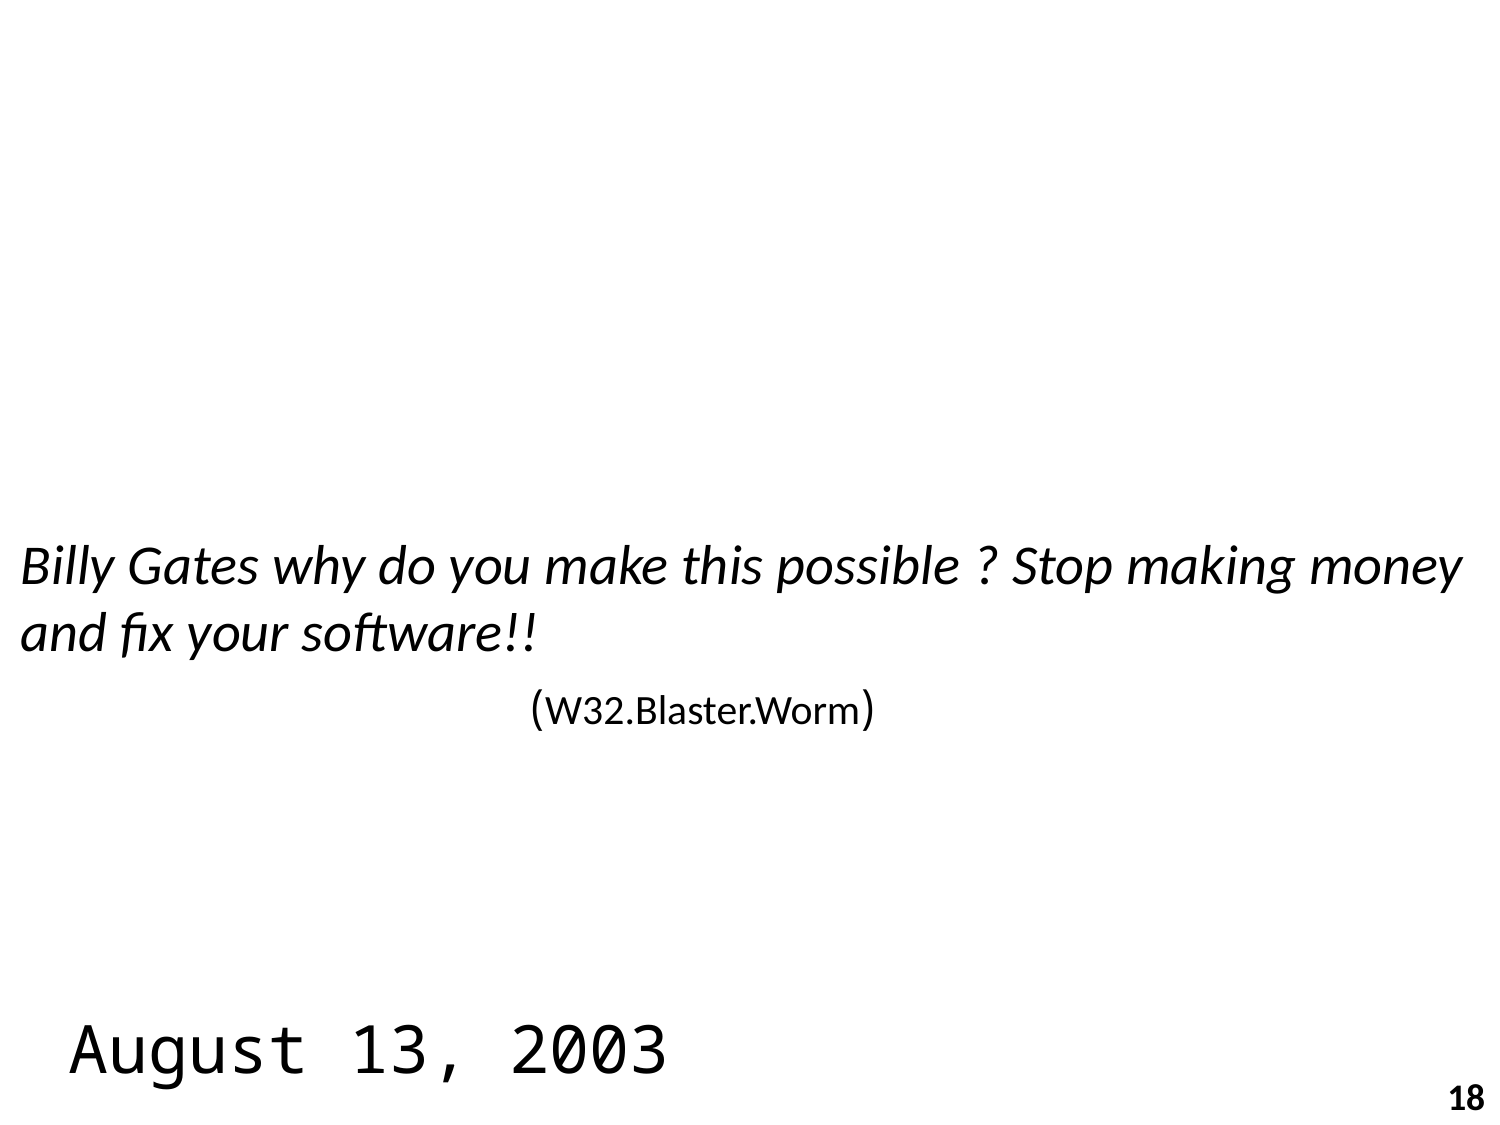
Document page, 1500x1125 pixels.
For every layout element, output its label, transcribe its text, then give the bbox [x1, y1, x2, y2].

text_box (W32.Blaster.Worm) [515, 675, 890, 740]
text_box August 13, 2003 [53, 999, 684, 1095]
text_box Billy Gates why do you make this possible ? Stop making money and fix your software!! [5, 520, 1483, 671]
slide_number 18 [1411, 1065, 1500, 1125]
